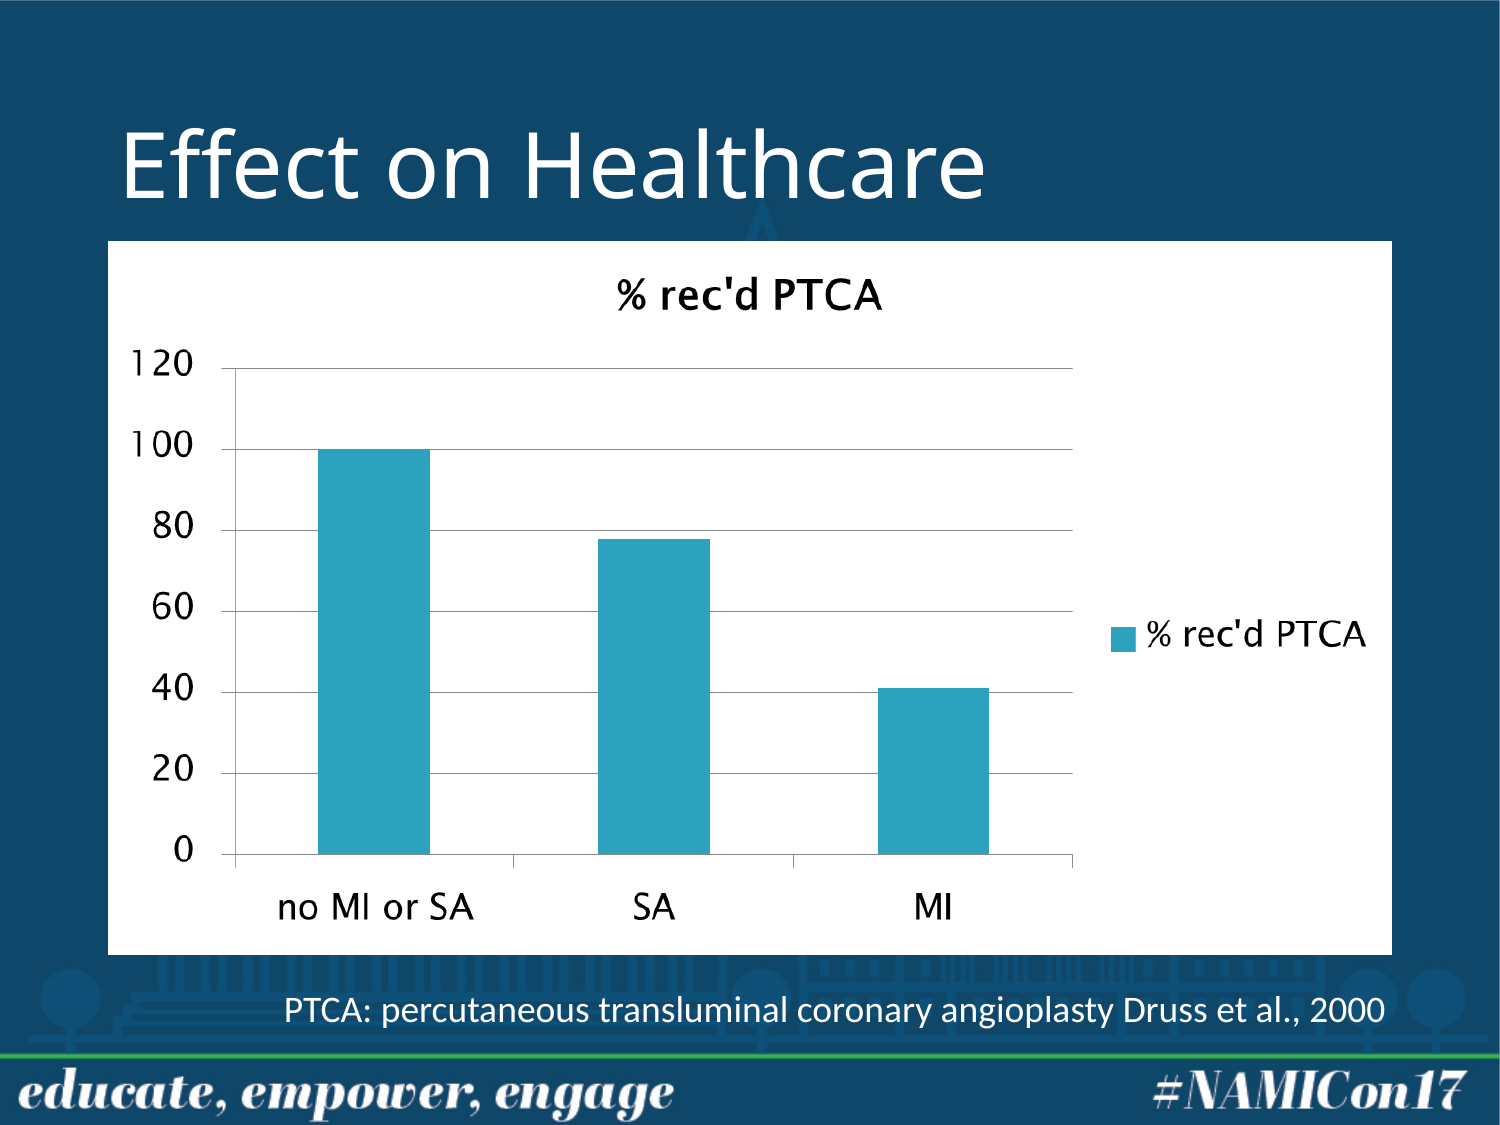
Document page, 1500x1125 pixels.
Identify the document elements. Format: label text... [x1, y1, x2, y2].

text_box PTCA: percutaneous transluminal coronary angioplasty Druss et al., 2000 [107, 977, 1402, 1083]
title Effect on Healthcare [103, 59, 1397, 278]
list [107, 241, 1393, 955]
picture [0, 0, 1500, 1125]
